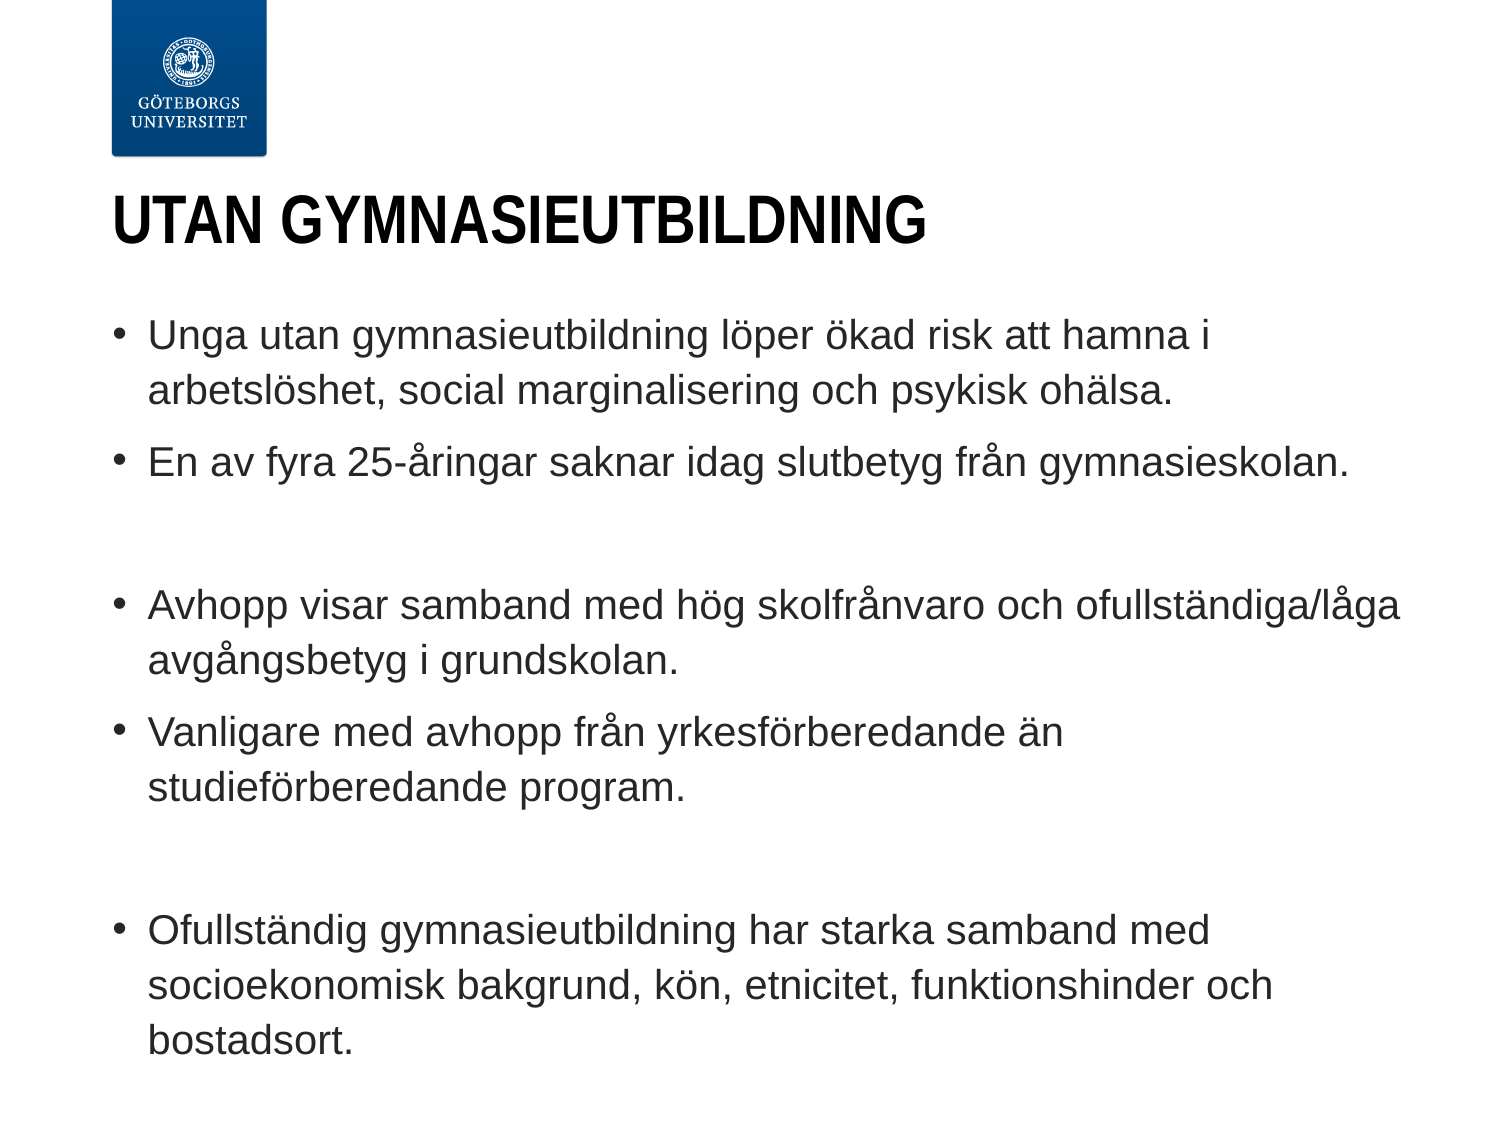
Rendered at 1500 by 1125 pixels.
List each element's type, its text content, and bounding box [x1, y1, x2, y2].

list Unga utan gymnasieutbildning löper ökad risk att hamna i arbetslöshet, social marginalisering och psykisk ohälsa. En av fyra 25-åringar saknar idag slutbetyg från gymnasieskolan. Avhopp visar samband med hög skolfrånvaro och ofullständiga/låga avgångsbetyg i grundskolan. Vanligare med avhopp från yrkesförberedande än studieförberedande program. Ofullständig gymnasieutbildning har starka samband med socioekonomisk bakgrund, kön, etnicitet, funktionshinder och bostadsort. [112, 302, 1412, 1083]
title UTAN GYMNASIEUTBILDNING [112, 184, 1412, 302]
picture [110, 0, 268, 159]
